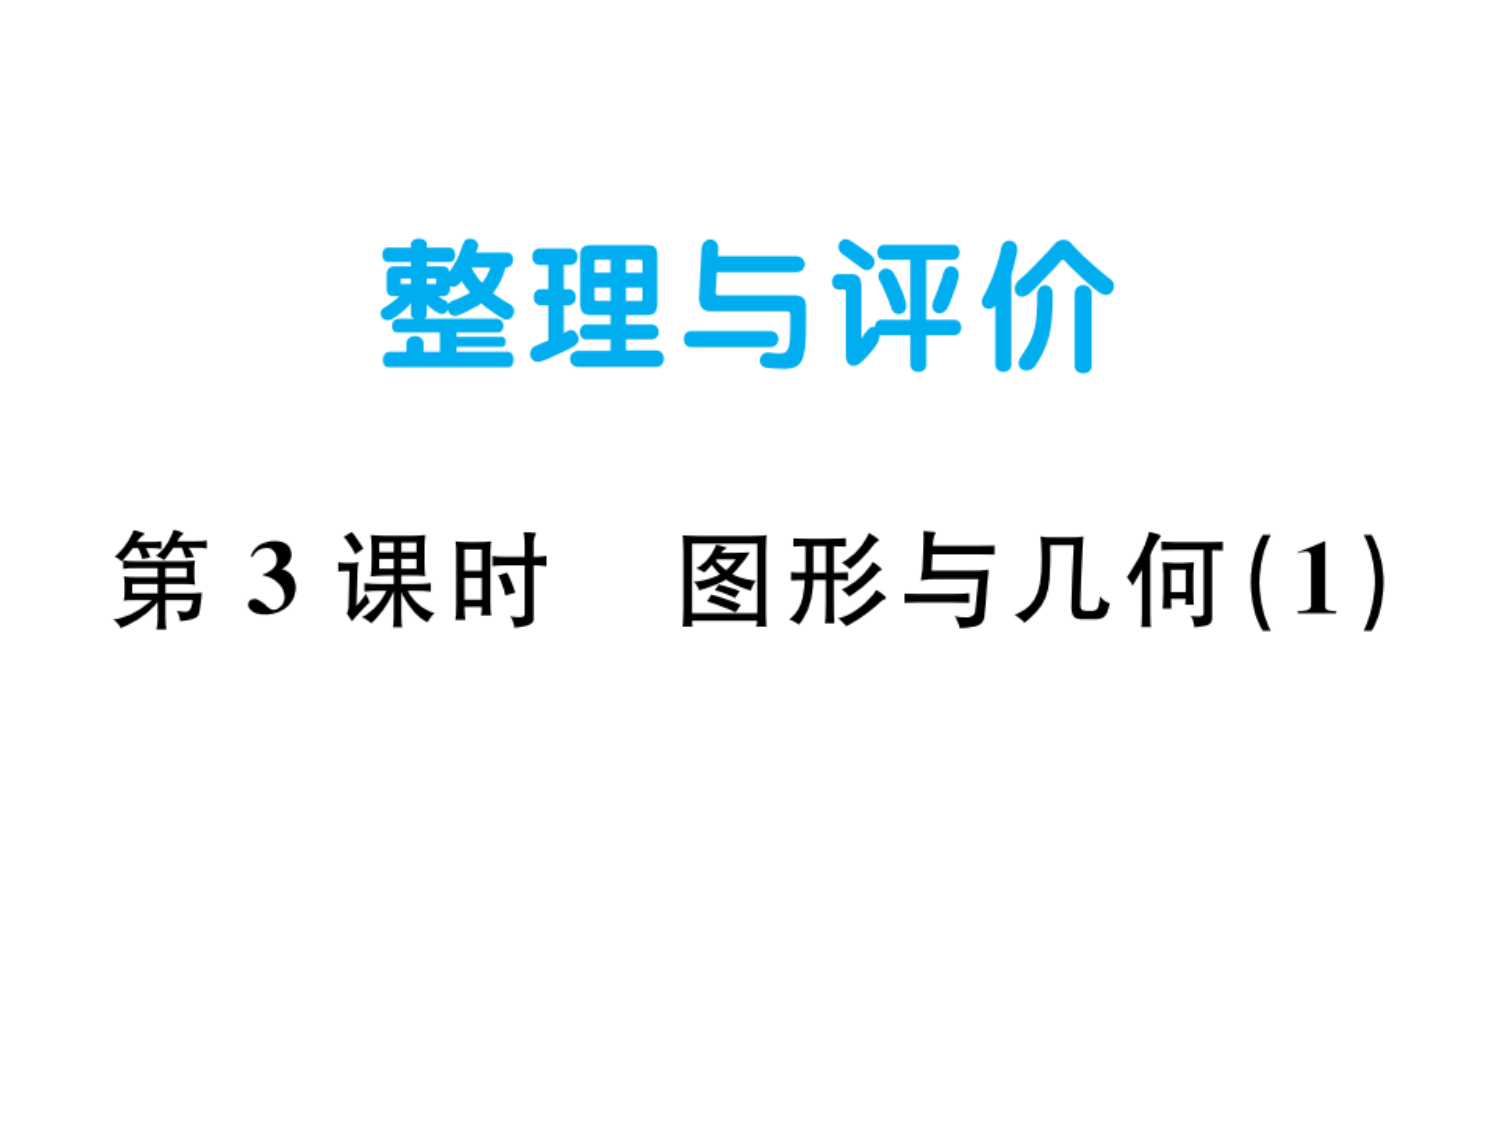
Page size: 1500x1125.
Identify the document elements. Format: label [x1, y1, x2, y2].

picture [84, 479, 1416, 679]
picture [355, 196, 1145, 398]
